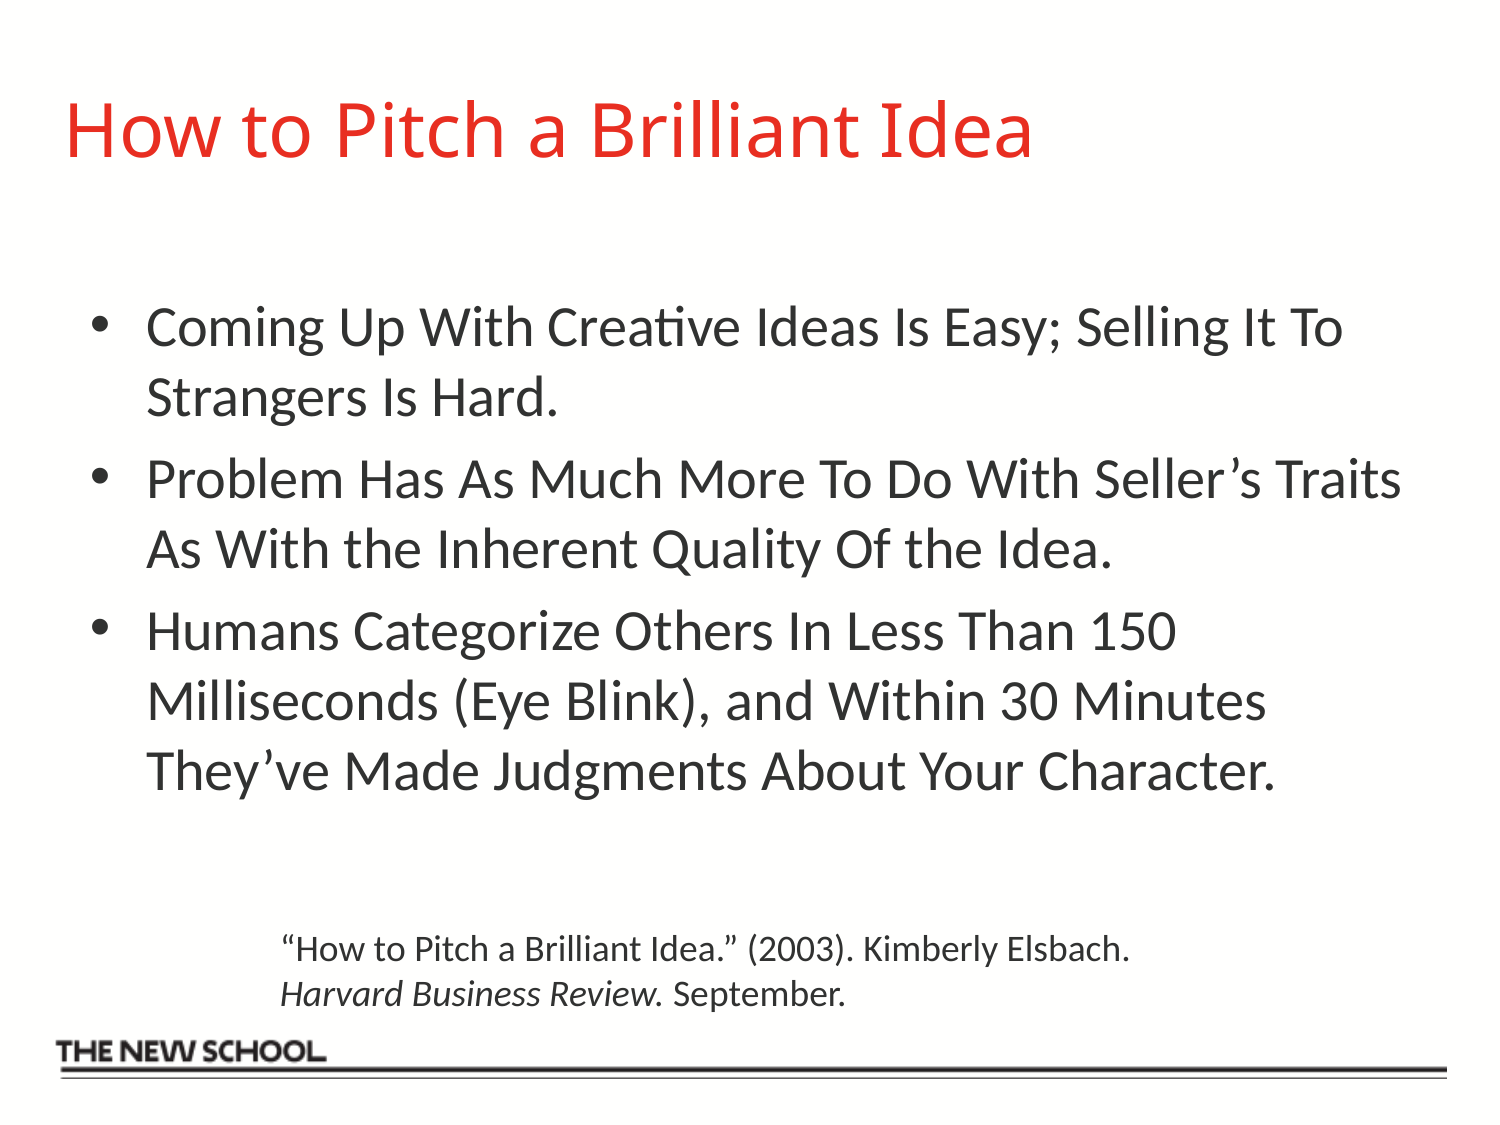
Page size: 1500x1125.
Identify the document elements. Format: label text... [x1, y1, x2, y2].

title How to Pitch a Brilliant Idea [48, 75, 1399, 263]
text_box “How to Pitch a Brilliant Idea.” (2003). Kimberly Elsbach. Harvard Business Review. September. [265, 916, 1147, 1021]
list Coming Up With Creative Ideas Is Easy; Selling It To Strangers Is Hard. Problem Has As Much More To Do With Seller’s Traits As With the Inherent Quality Of the Idea. Humans Categorize Others In Less Than 150 Milliseconds (Eye Blink), and Within 30 Minutes They’ve Made Judgments About Your Character. [75, 281, 1425, 1024]
